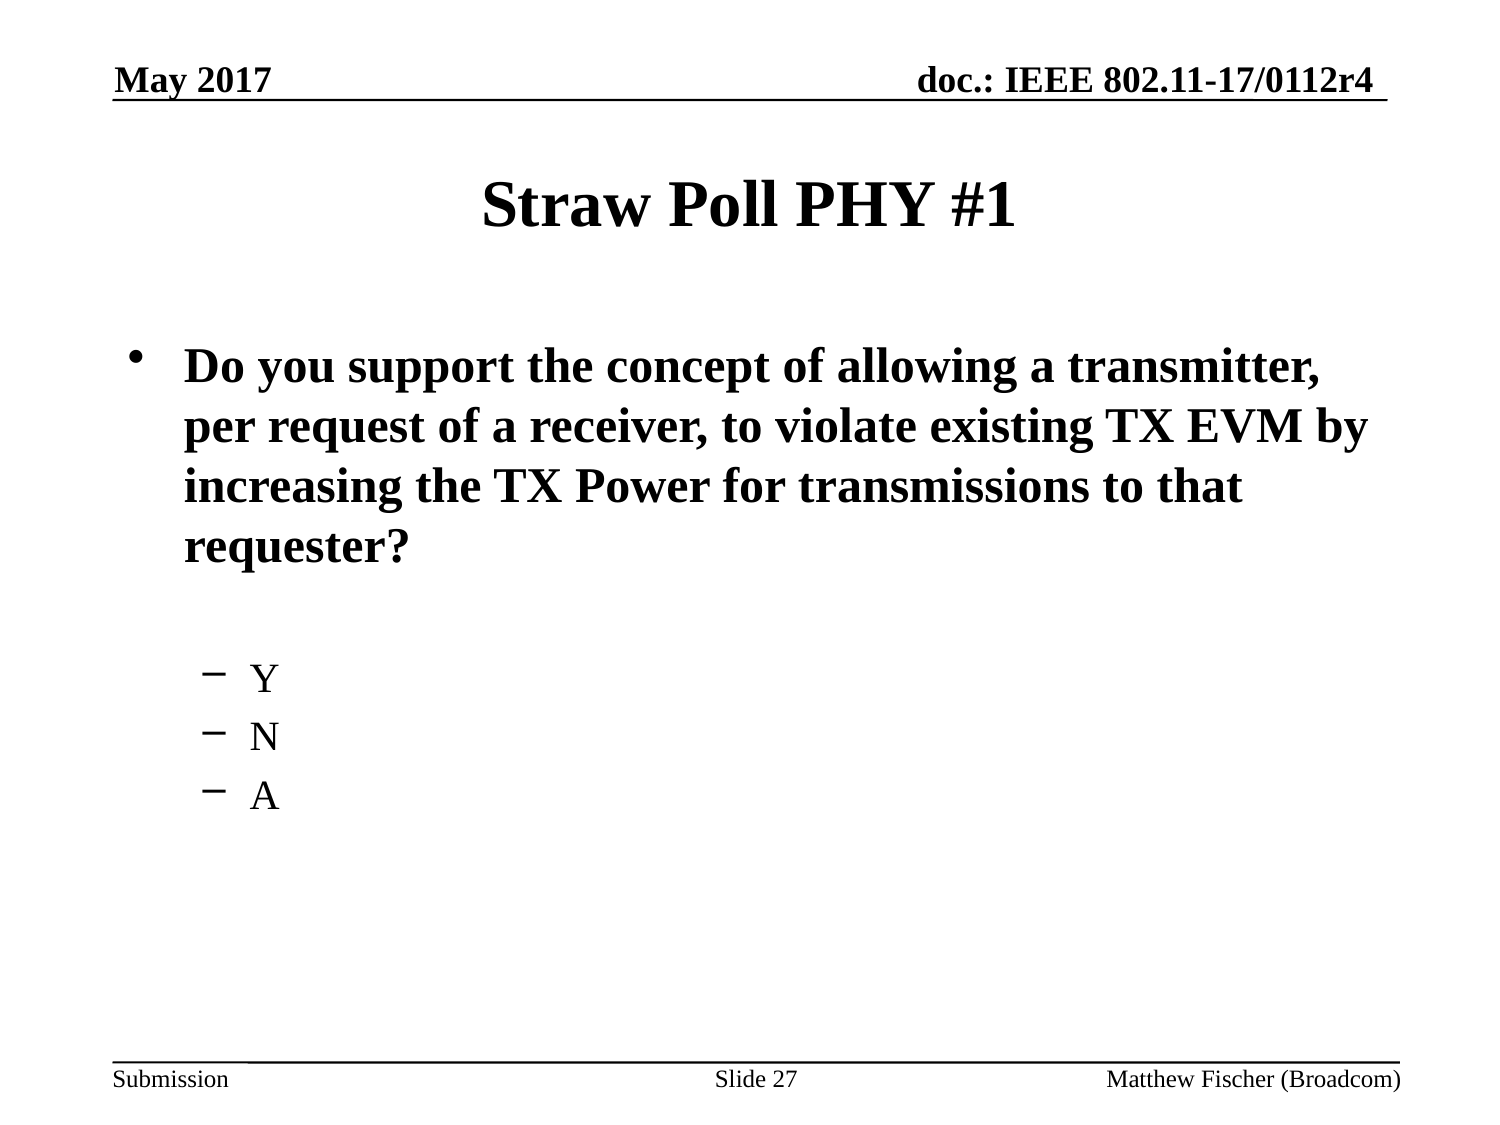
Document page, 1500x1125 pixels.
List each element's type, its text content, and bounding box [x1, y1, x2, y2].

list Do you support the concept of allowing a transmitter, per request of a receiver, to violate existing TX EVM by increasing the TX Power for transmissions to that requester? Y N A [112, 324, 1388, 1001]
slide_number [114, 54, 274, 101]
title Straw Poll PHY #1 [112, 112, 1388, 288]
footer Matthew Fischer (Broadcom) [1102, 1061, 1402, 1093]
slide_number Slide 27 [712, 1061, 800, 1093]
